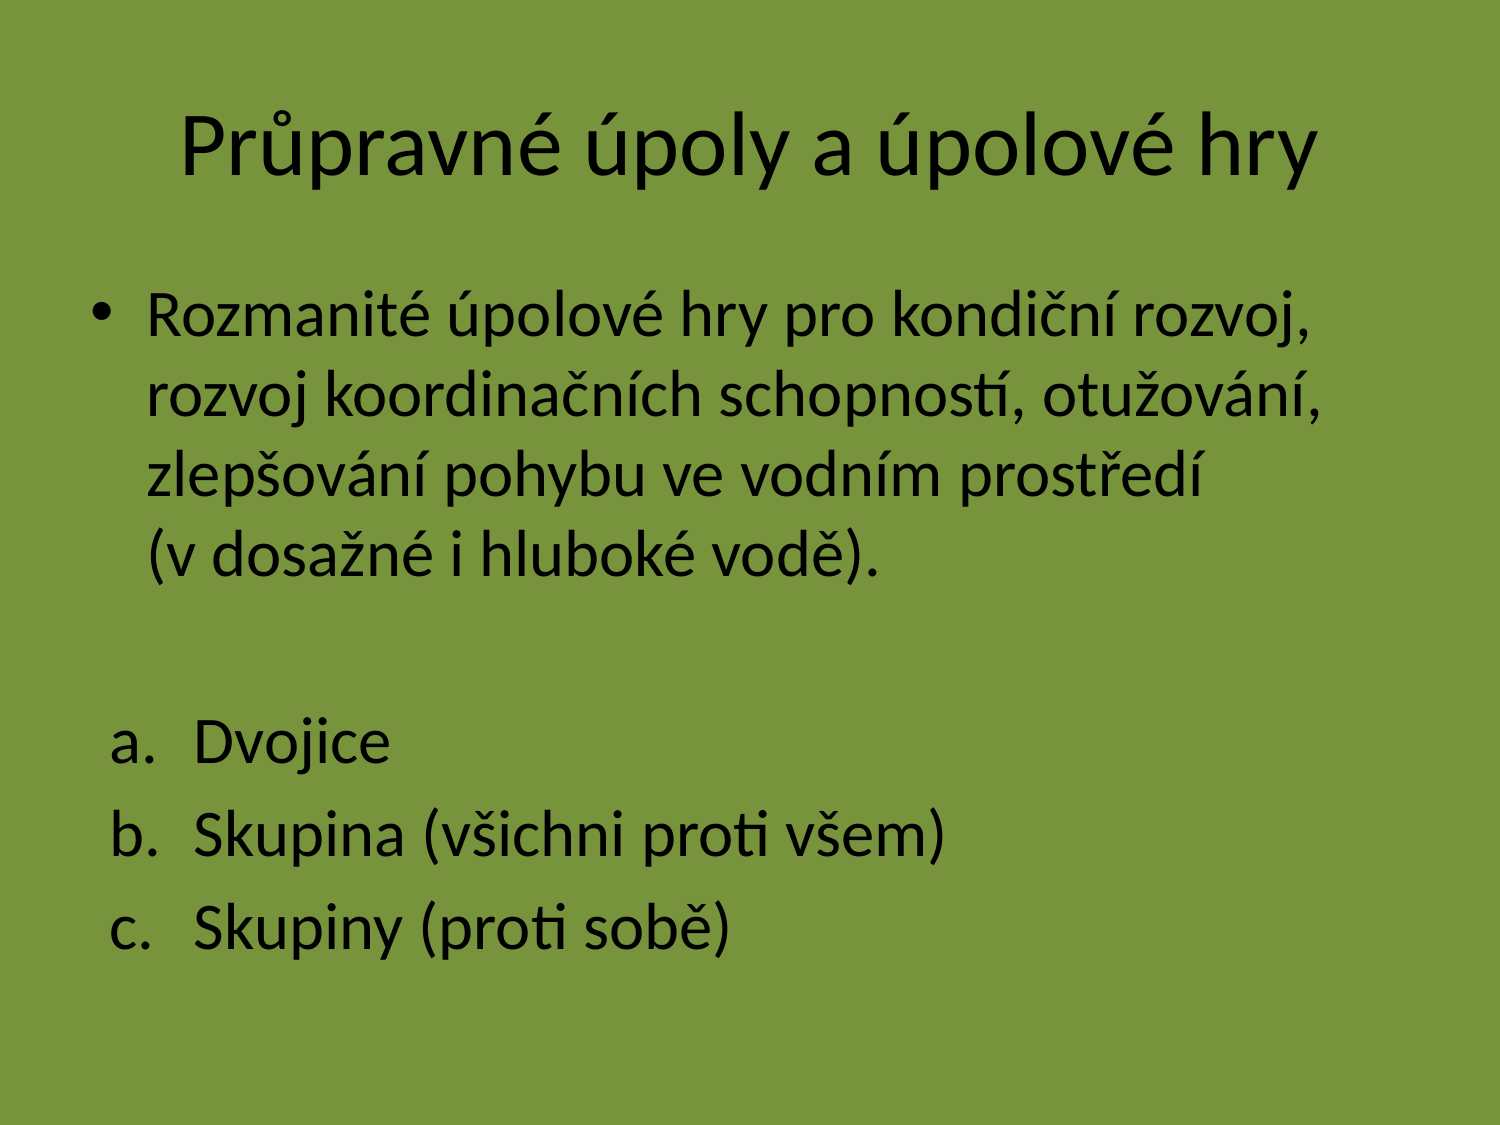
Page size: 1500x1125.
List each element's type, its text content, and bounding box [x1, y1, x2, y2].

list Rozmanité úpolové hry pro kondiční rozvoj, rozvoj koordinačních schopností, otužování, zlepšování pohybu ve vodním prostředí (v dosažné i hluboké vodě). Dvojice Skupina (všichni proti všem) Skupiny (proti sobě) [75, 262, 1425, 1005]
title Průpravné úpoly a úpolové hry [75, 45, 1425, 233]
